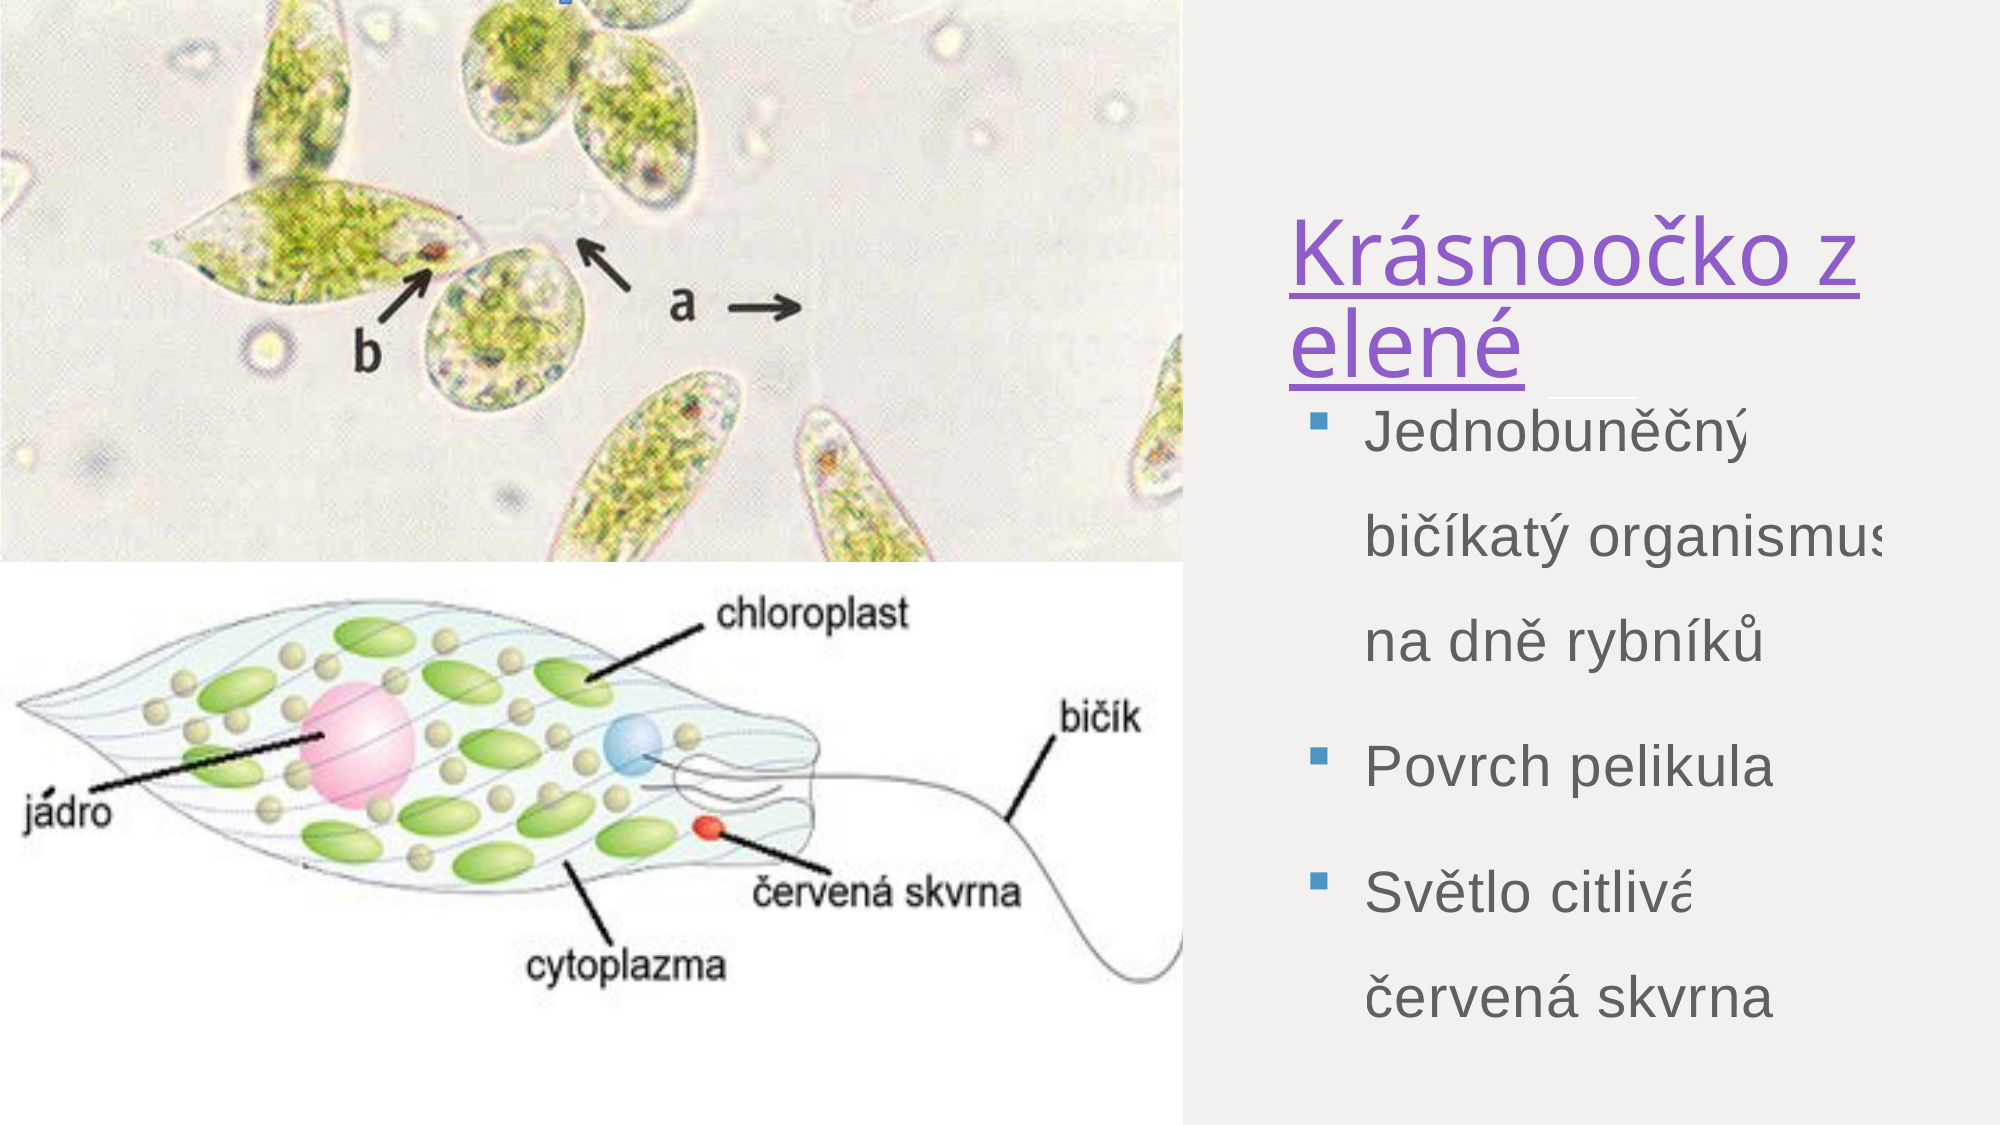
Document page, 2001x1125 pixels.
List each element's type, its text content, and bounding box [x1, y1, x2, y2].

text_box [1184, 0, 2000, 1125]
title Krásnoočko zelené [1273, 87, 1912, 327]
list Jednobuněčný bičíkatý organismus na dně rybníků; Povrch pelikula; Světlo citlivá červená skvrna. [1290, 351, 1929, 1083]
picture [0, 0, 1184, 1125]
